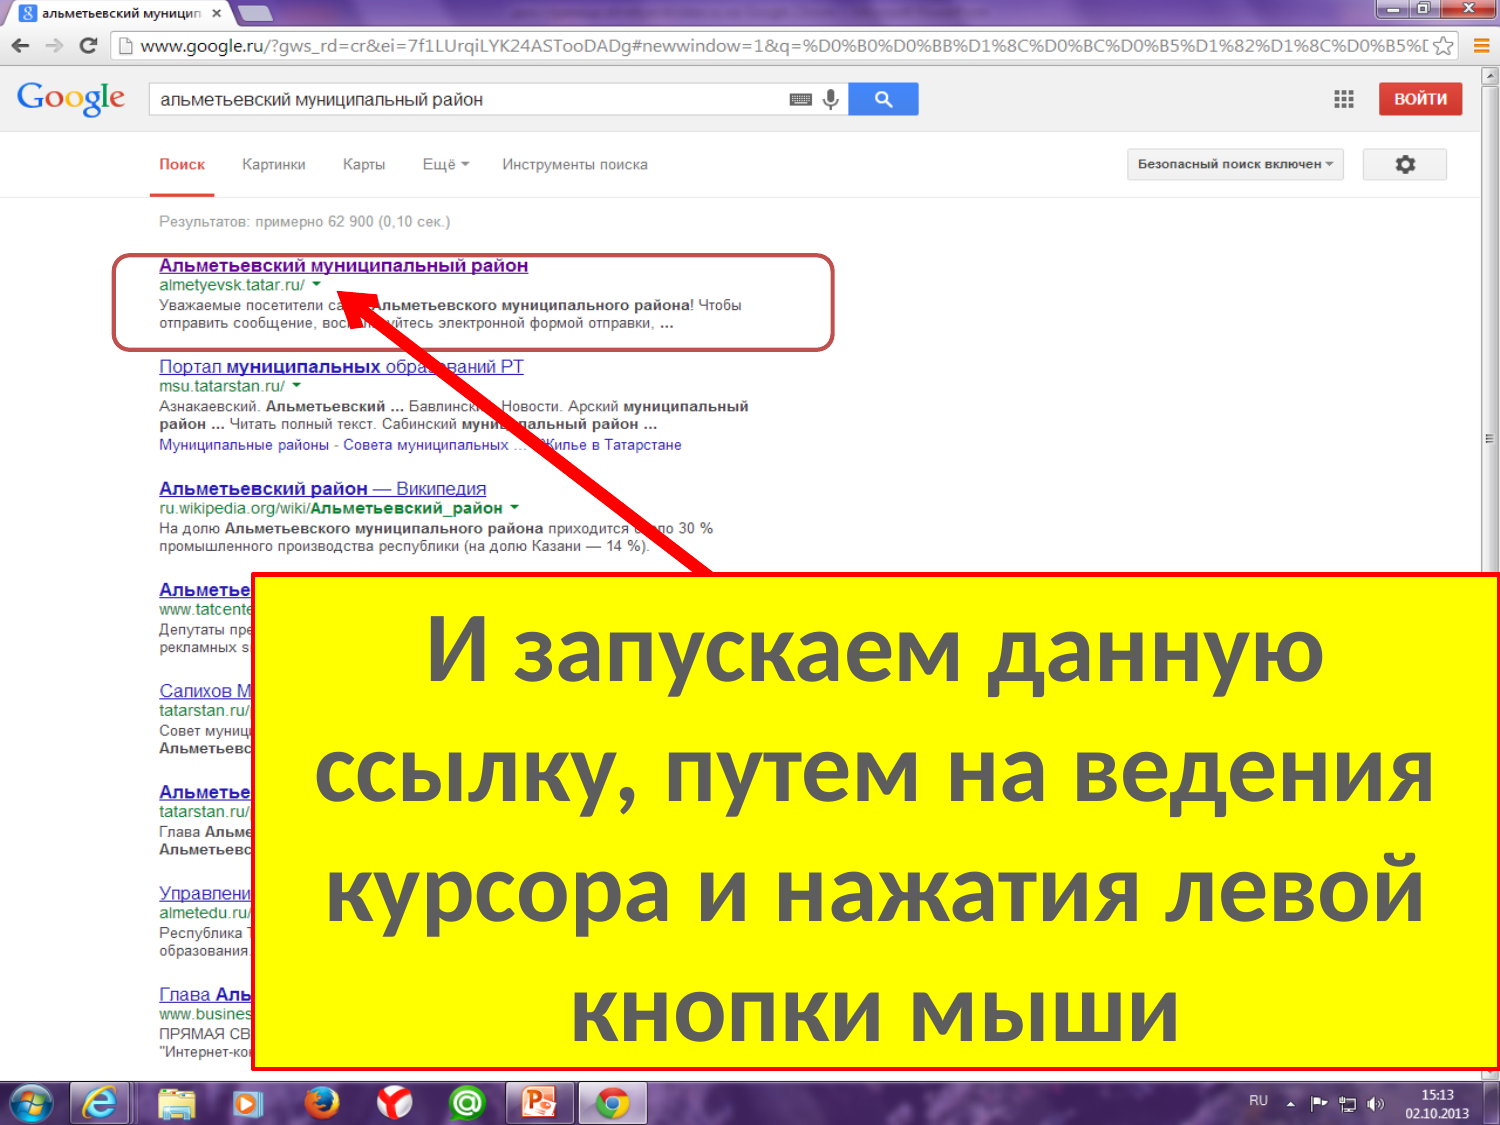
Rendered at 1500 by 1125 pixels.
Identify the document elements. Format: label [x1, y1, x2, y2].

text_box [336, 290, 737, 599]
picture [0, 0, 1500, 1125]
